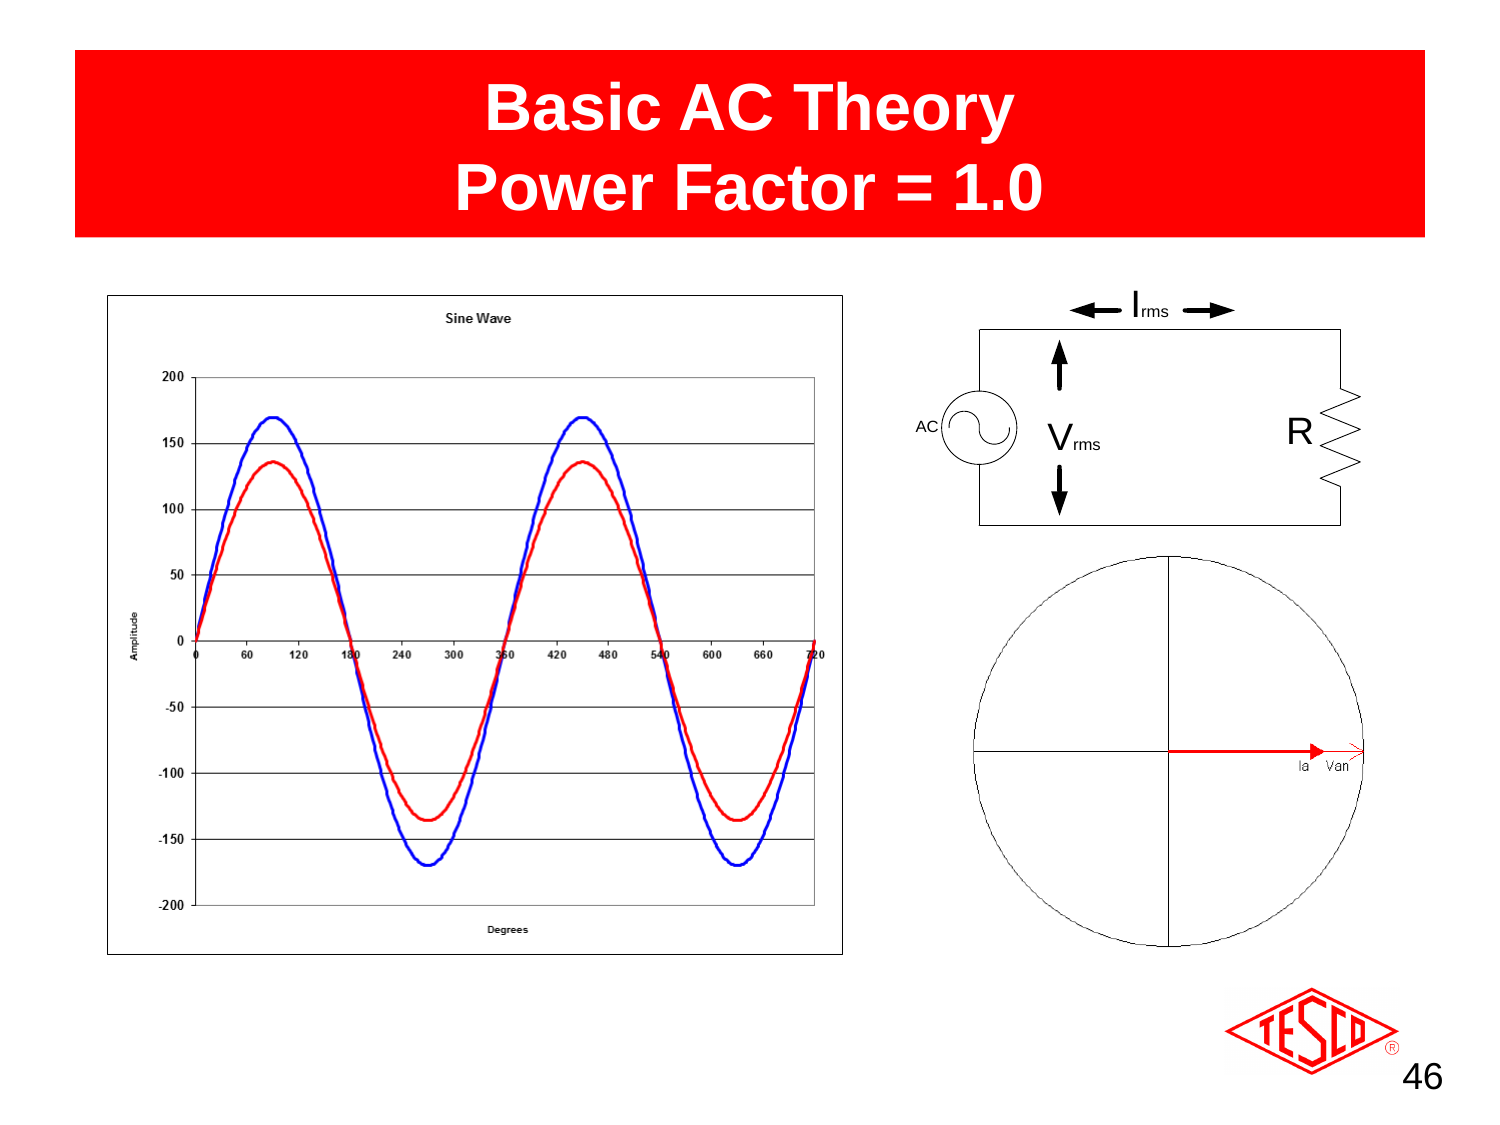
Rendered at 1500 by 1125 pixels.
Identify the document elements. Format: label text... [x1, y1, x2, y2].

picture [1224, 987, 1400, 1075]
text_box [912, 274, 1364, 530]
title Basic AC Theory Power Factor = 1.0 [75, 50, 1425, 238]
picture [968, 549, 1369, 951]
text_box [99, 287, 851, 963]
